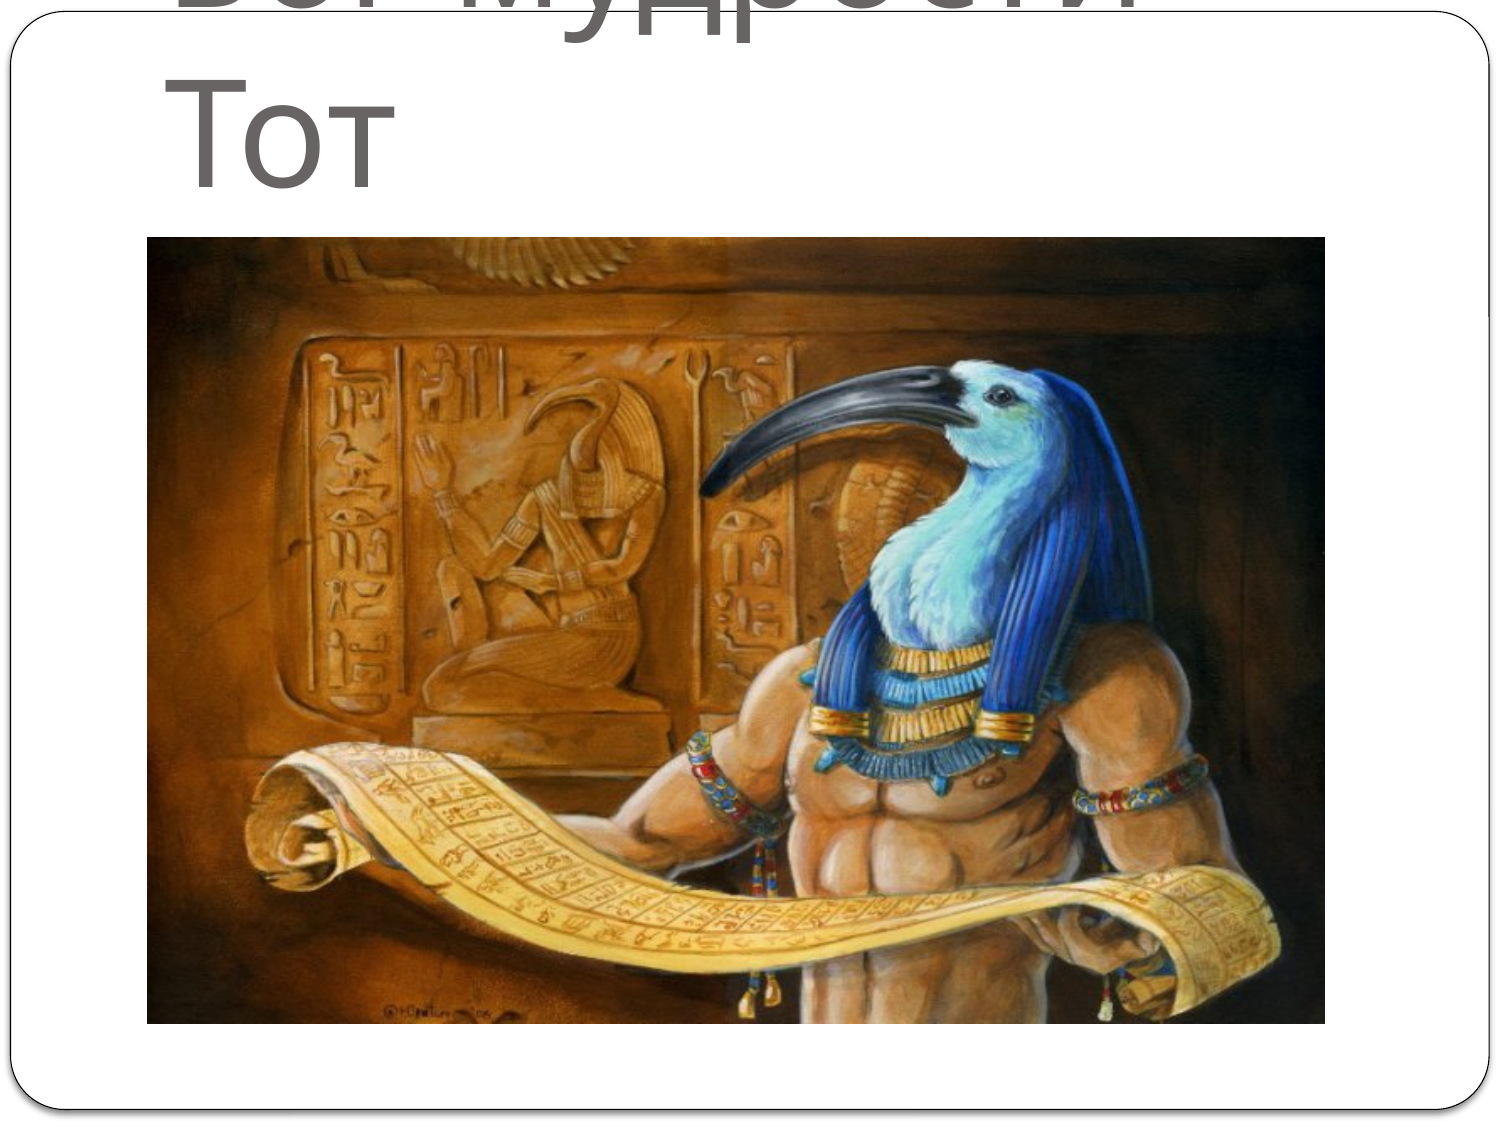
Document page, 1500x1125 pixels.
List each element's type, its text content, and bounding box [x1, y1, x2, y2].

title Бог мудрости Тот [150, 45, 1425, 233]
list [147, 237, 1325, 1024]
